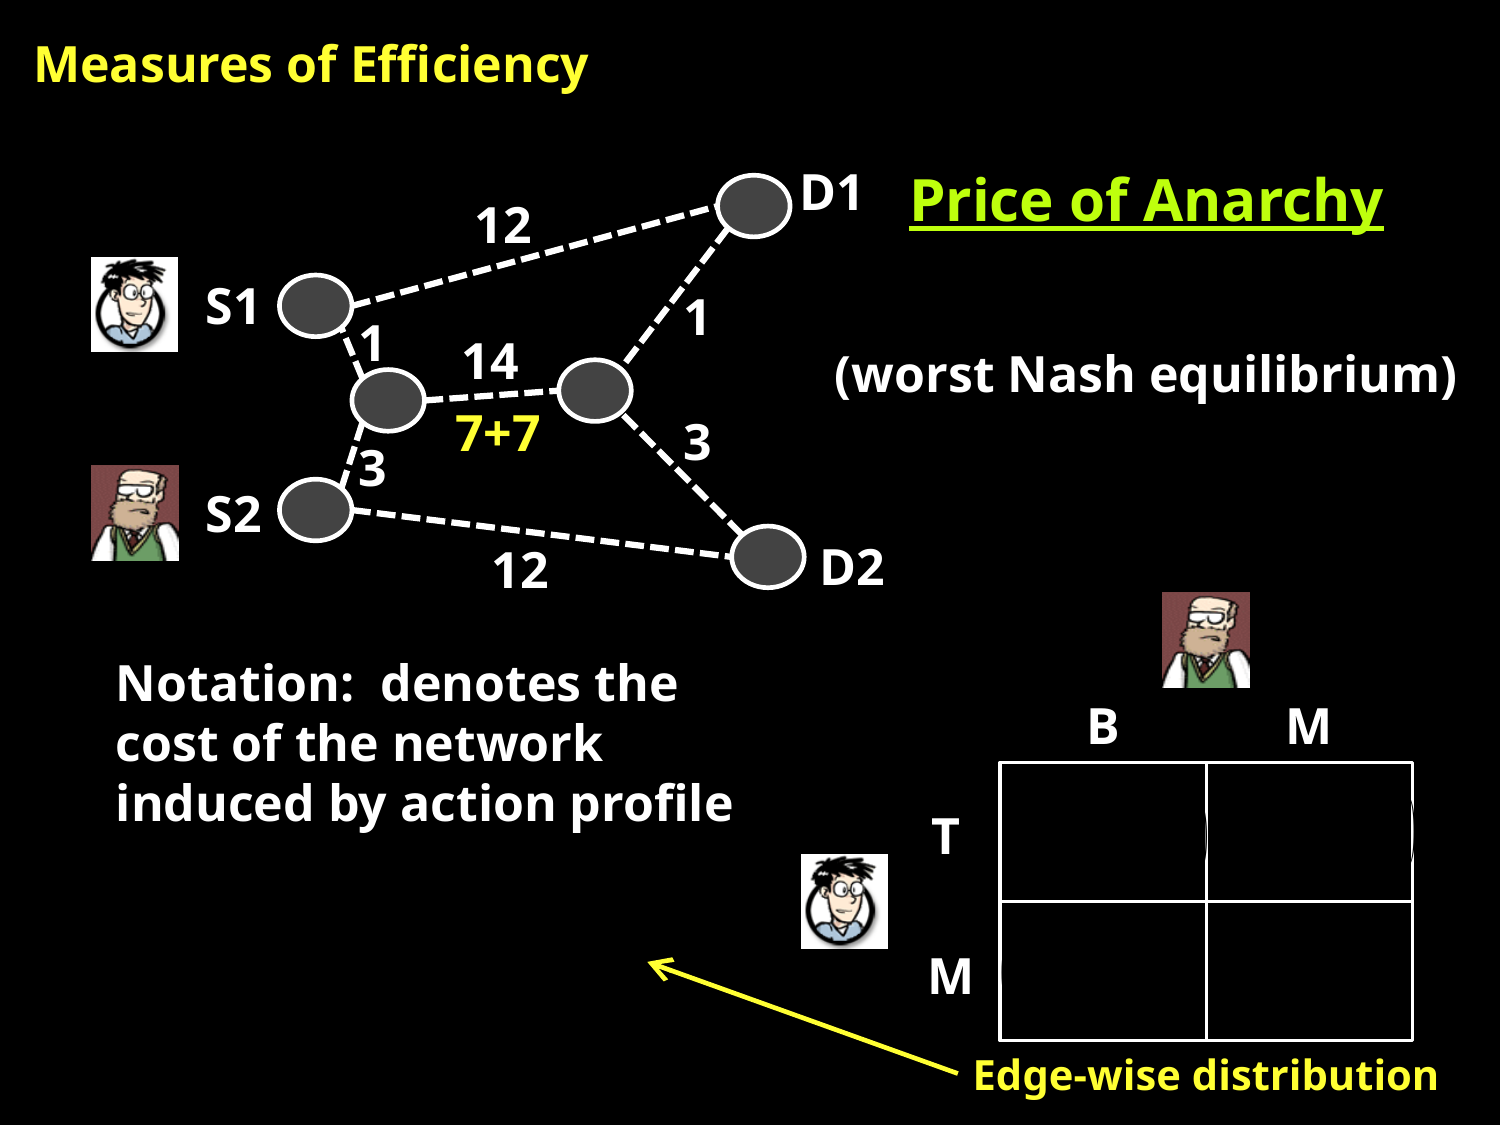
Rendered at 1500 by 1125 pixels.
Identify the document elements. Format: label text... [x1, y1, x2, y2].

text_box Measures of Efficiency [18, 24, 1481, 100]
picture [90, 256, 178, 352]
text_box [190, 152, 901, 607]
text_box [646, 961, 820, 1075]
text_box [800, 592, 1413, 1041]
picture [91, 465, 179, 561]
text_box Edge-wise distribution [1004, 1057, 1455, 1106]
